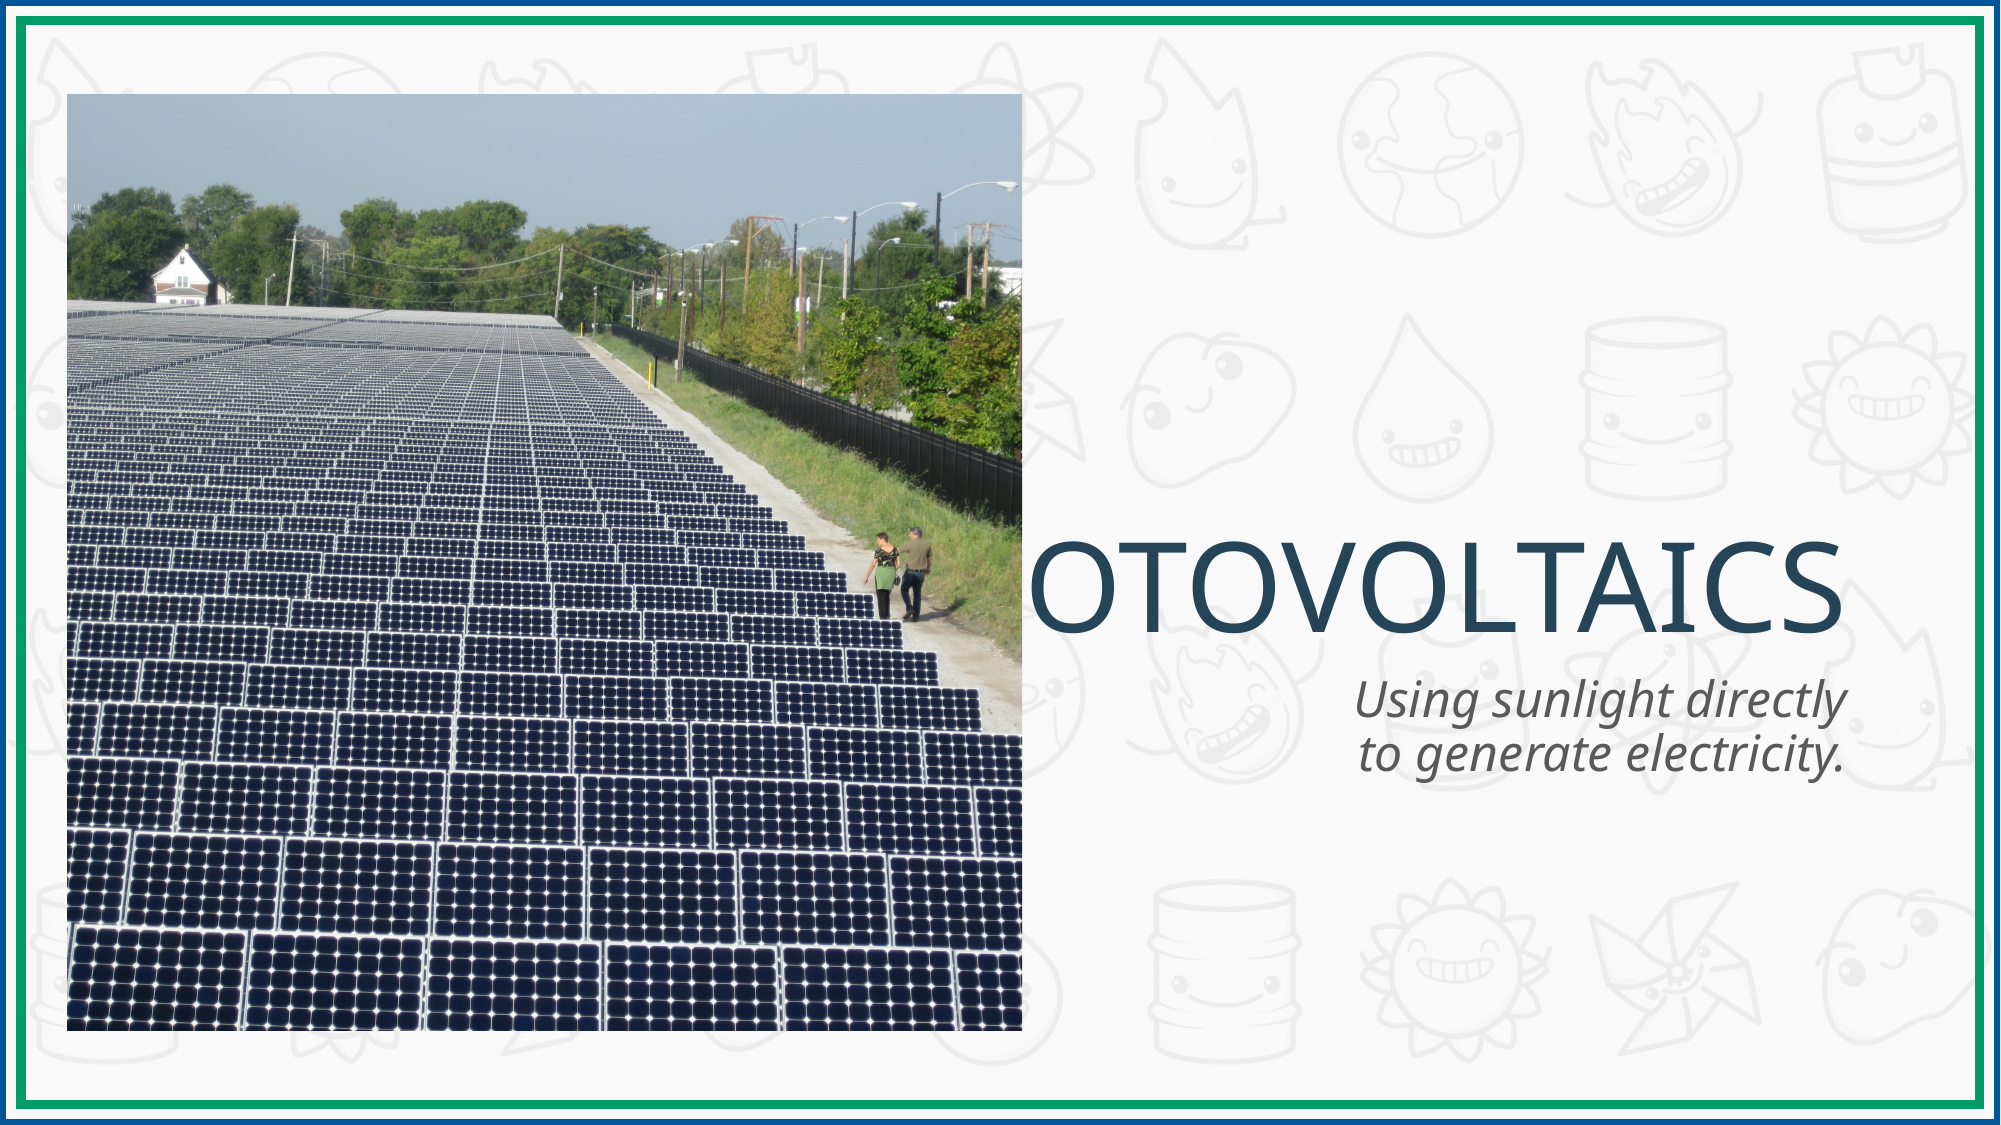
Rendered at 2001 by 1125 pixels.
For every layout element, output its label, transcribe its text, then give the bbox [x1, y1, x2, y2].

list Using sunlight directly to generate electricity. [1297, 666, 1863, 948]
title Photovoltaics [1023, 94, 1863, 667]
picture [67, 94, 1023, 1031]
